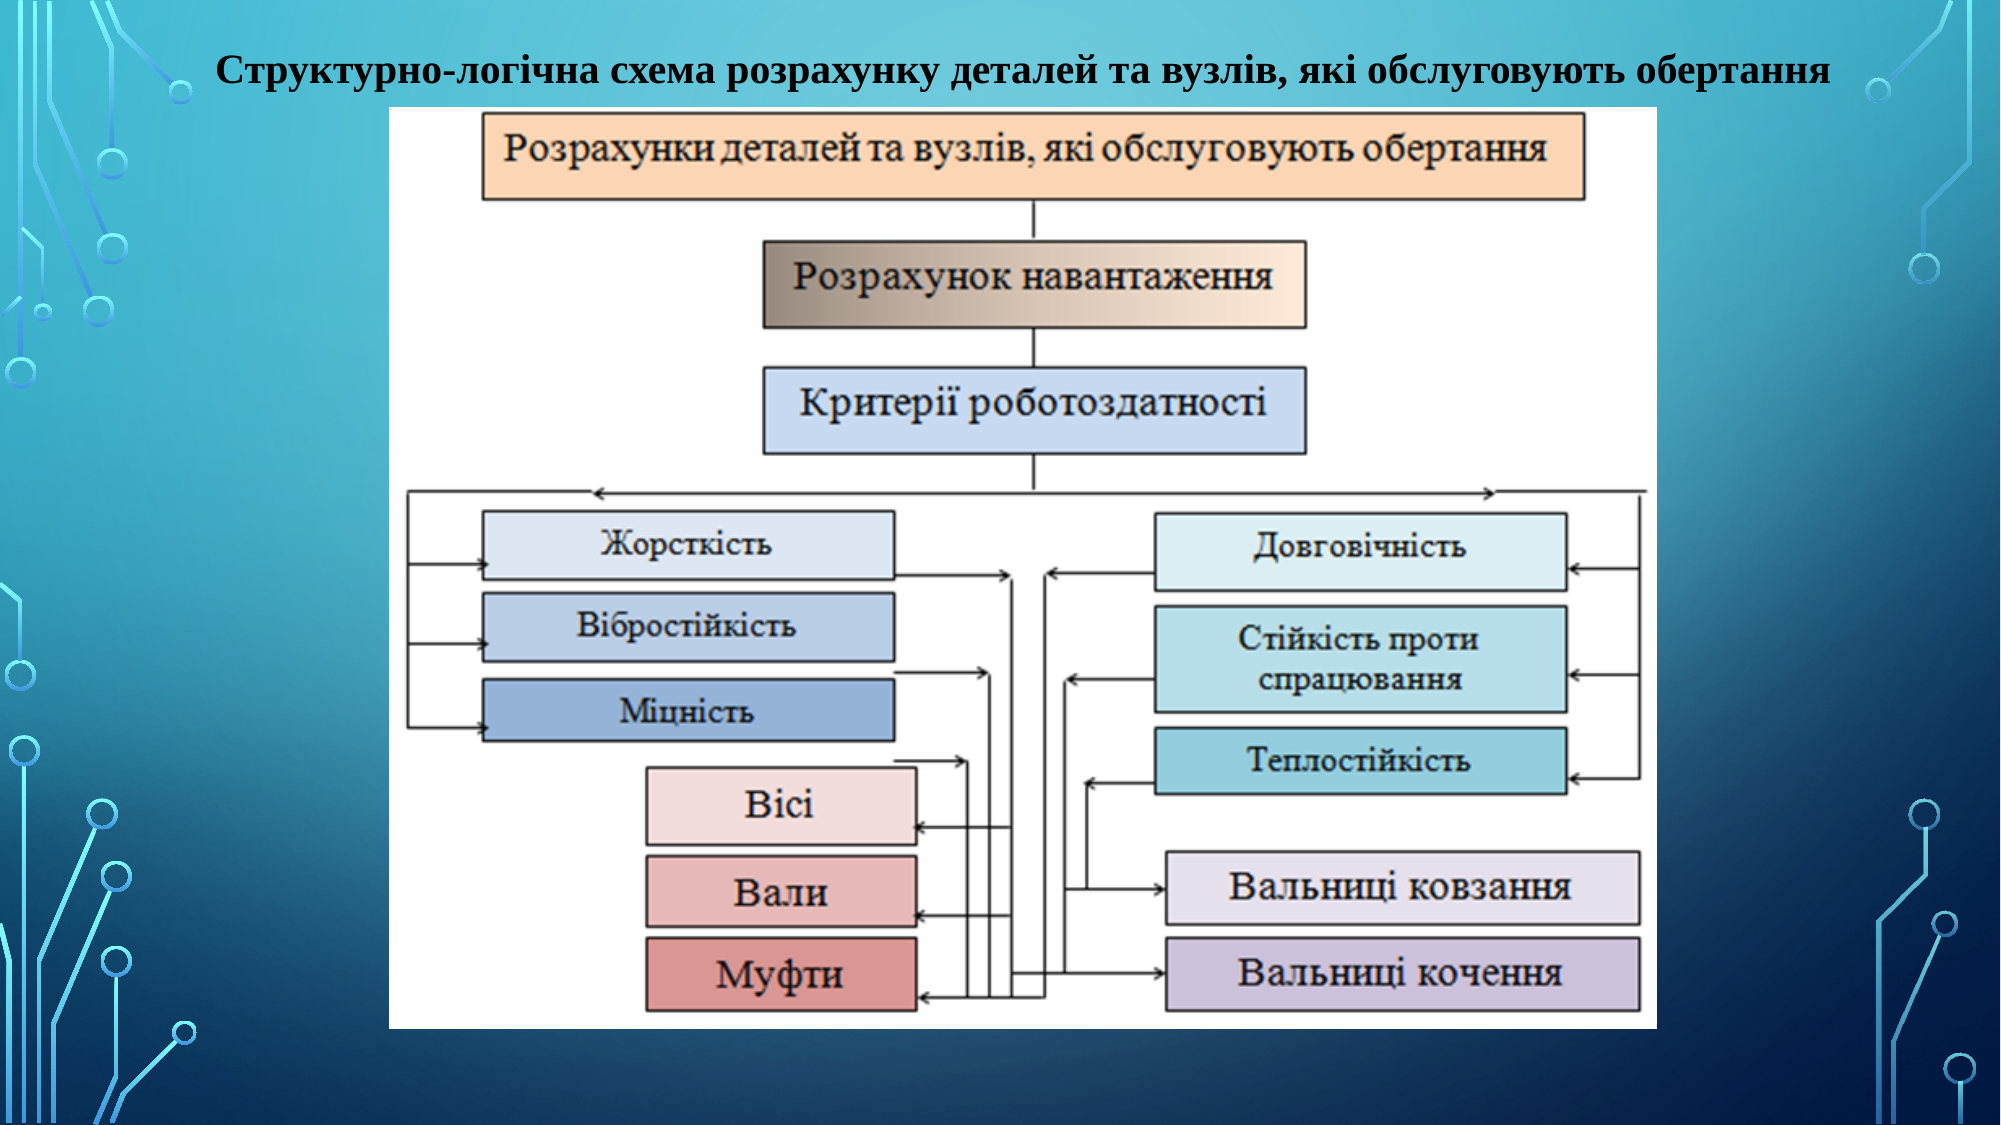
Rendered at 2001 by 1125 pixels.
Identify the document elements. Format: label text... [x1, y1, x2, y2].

list Структурно-логічна схема розрахунку деталей та вузлів, які обслуговують обертання [174, 24, 1872, 127]
picture [389, 106, 1657, 1029]
